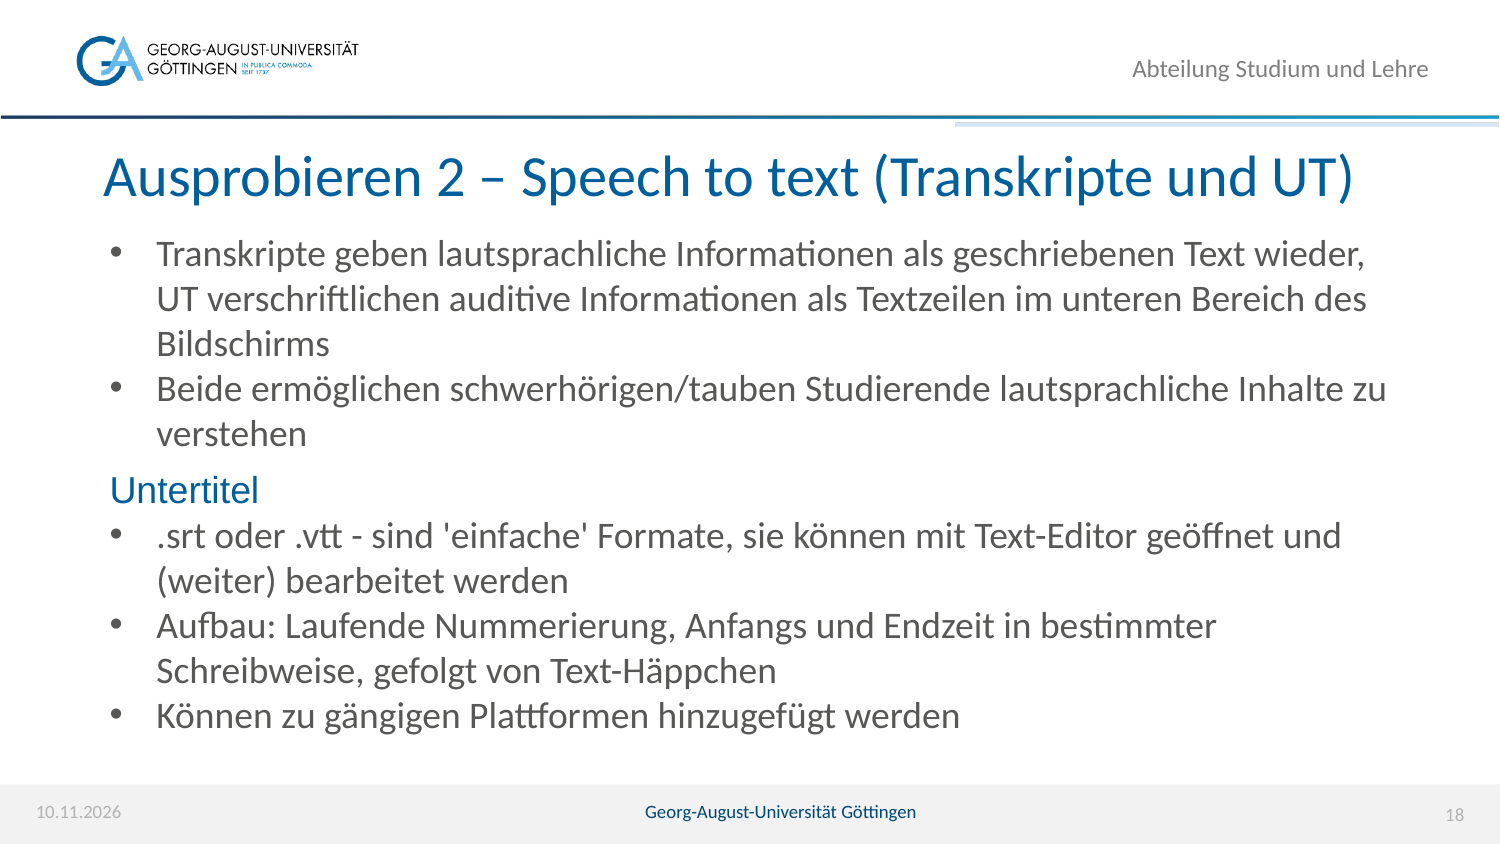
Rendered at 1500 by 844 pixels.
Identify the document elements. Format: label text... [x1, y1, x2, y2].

picture [0, 0, 1499, 784]
footer Georg-August-Universität Göttingen [284, 800, 1278, 824]
list Transkripte geben lautsprachliche Informationen als geschriebenen Text wieder, UT verschriftlichen auditive Informationen als Textzeilen im unteren Bereich des Bildschirms Beide ermöglichen schwerhörigen/tauben Studierende lautsprachliche Inhalte zu verstehen Untertitel .srt oder .vtt - sind 'einfache' Formate, sie können mit Text-Editor geöffnet und (weiter) bearbeitet werden Aufbau: Laufende Nummerierung, Anfangs und Endzeit in bestimmter Schreibweise, gefolgt von Text-Häppchen Können zu gängigen Plattformen hinzugefügt werden [109, 228, 1413, 766]
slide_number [35, 799, 205, 824]
slide_number 18 [1365, 802, 1465, 824]
title Ausprobieren 2 – Speech to text (Transkripte und UT) [104, 138, 1413, 209]
list Abteilung Studium und Lehre [978, 45, 1445, 76]
